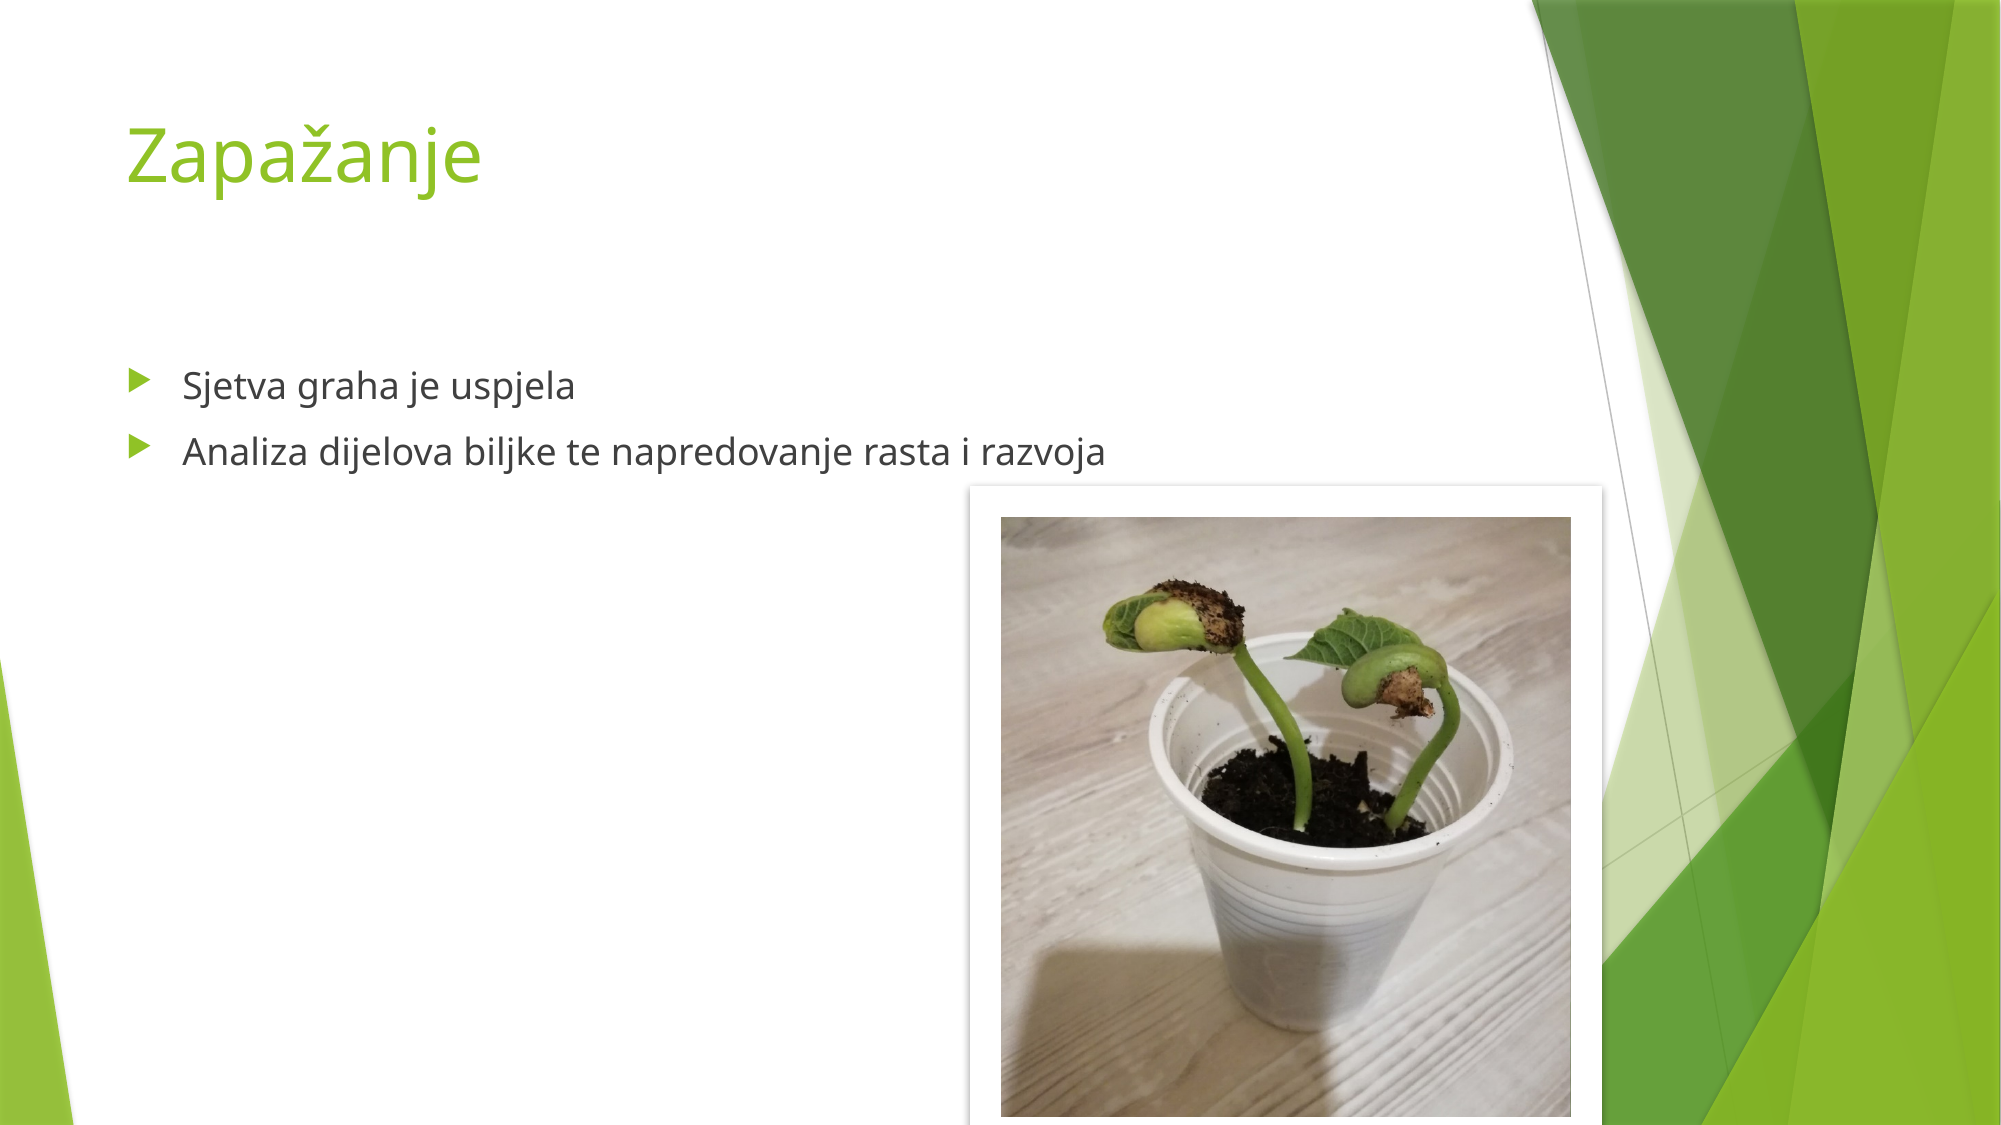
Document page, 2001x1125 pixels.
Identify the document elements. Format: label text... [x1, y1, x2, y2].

list Sjetva graha je uspjela Analiza dijelova biljke te napredovanje rasta i razvoja [111, 354, 1522, 992]
picture [1000, 516, 1572, 1118]
title Zapažanje [111, 99, 1522, 317]
